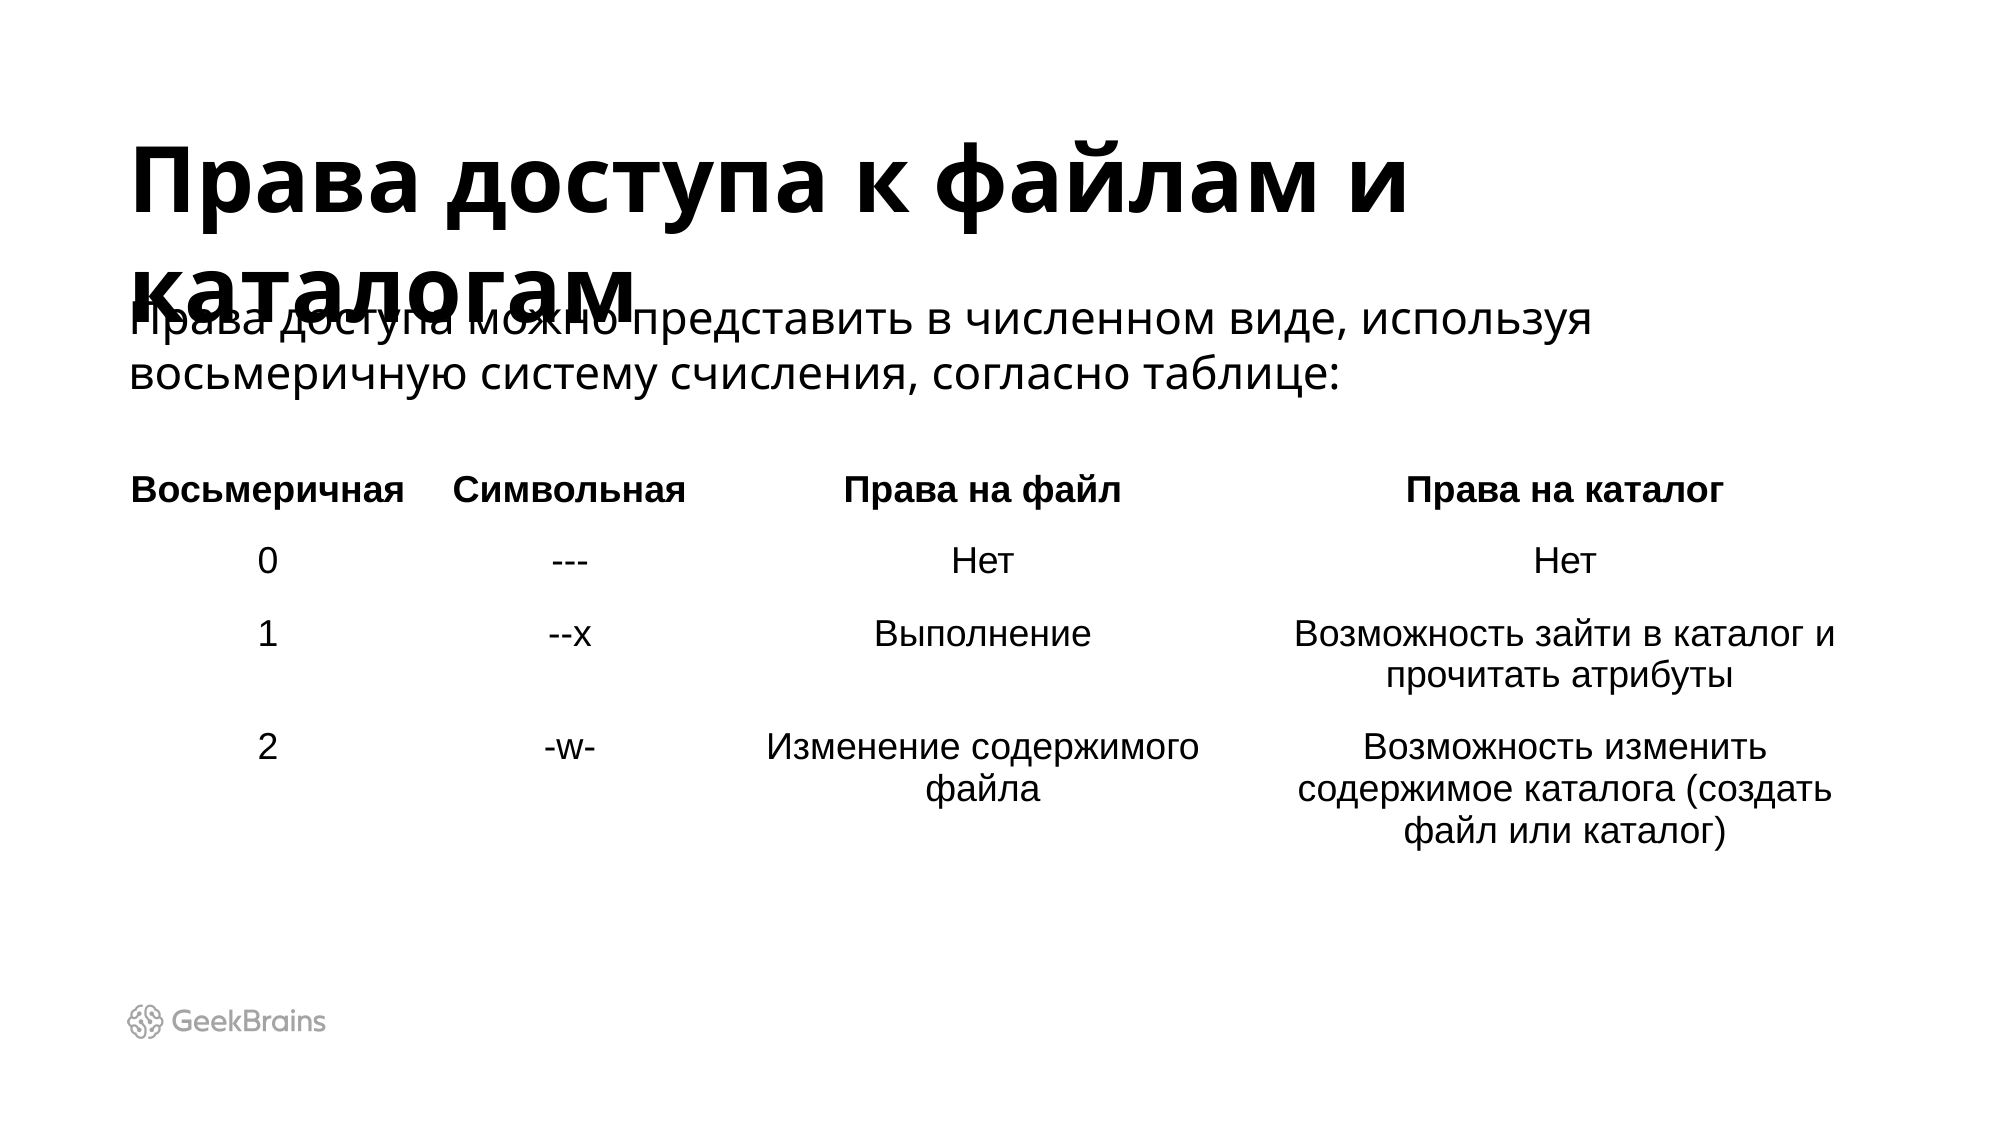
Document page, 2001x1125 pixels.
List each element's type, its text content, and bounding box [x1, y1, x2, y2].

table_cell -w- [423, 711, 717, 867]
table_header Права на файл [717, 453, 1249, 525]
table_cell Нет [1249, 525, 1881, 597]
table_header Восьмеричная [113, 453, 423, 525]
table_cell 1 [113, 597, 423, 711]
table_cell Возможность изменить содержимое каталога (создать файл или каталог) [1249, 711, 1881, 867]
table_cell --- [423, 525, 717, 597]
table_cell Выполнение [717, 597, 1249, 711]
table_cell Нет [717, 525, 1249, 597]
table_cell 2 [113, 711, 423, 867]
table_header Символьная [423, 453, 717, 525]
list Права доступа можно представить в численном виде, используя восьмеричную систему счисления, согласно таблице: [113, 354, 1882, 576]
table_cell Возможность зайти в каталог и прочитать атрибуты [1249, 597, 1881, 711]
table_cell 0 [113, 525, 423, 597]
table_header Права на каталог [1249, 453, 1881, 525]
table_cell --x [423, 597, 717, 711]
table_cell Изменение содержимого файла [717, 711, 1249, 867]
title Права доступа к файлам и каталогам [113, 113, 1882, 354]
